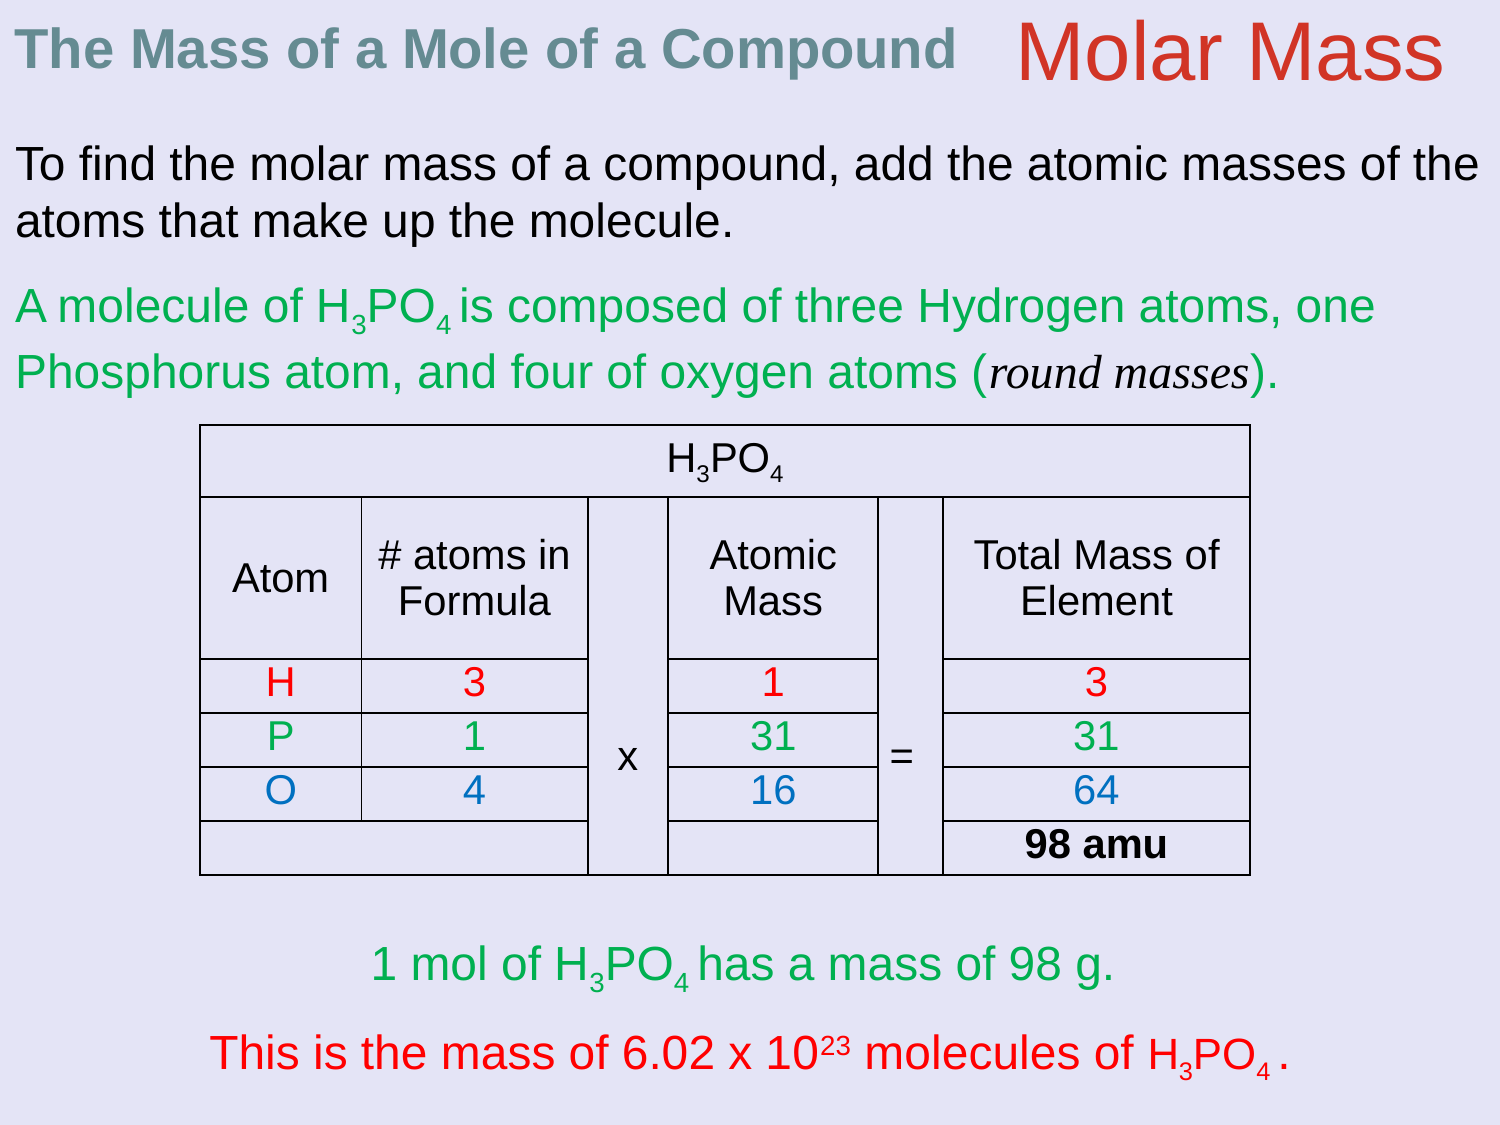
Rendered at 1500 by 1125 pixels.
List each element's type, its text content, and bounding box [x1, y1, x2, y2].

title Molar Mass [961, 0, 1500, 95]
table_cell [201, 822, 587, 874]
text_box The Mass of a Mole of a Compound [0, 12, 988, 89]
text_box 1 mol of H3PO4 has a mass of 98 g. This is the mass of 6.02 x 1023 molecules of H3PO4 . [0, 924, 1500, 1094]
table_cell O [201, 768, 361, 820]
table_cell 31 [944, 714, 1249, 766]
table_cell 1 [669, 660, 877, 712]
table_cell 3 [362, 660, 587, 712]
table_cell H [201, 660, 361, 712]
table_cell Atom [201, 498, 361, 658]
table_cell 16 [669, 768, 877, 820]
table_cell Atomic Mass [669, 498, 877, 658]
table_cell x [589, 498, 667, 874]
table_cell P [201, 714, 361, 766]
table_cell # atoms in Formula [362, 498, 587, 658]
list To find the molar mass of a compound, add the atomic masses of the atoms that make up the molecule. A molecule of H3PO4 is composed of three Hydrogen atoms, one Phosphorus atom, and four of oxygen atoms (round masses). [0, 125, 1500, 413]
table_cell 31 [669, 714, 877, 766]
table_cell 98 amu [944, 822, 1249, 874]
table_cell 3 [944, 660, 1249, 712]
table_cell 4 [362, 768, 587, 820]
table_cell [669, 822, 877, 874]
table_header H3PO4 [201, 426, 1249, 496]
table_cell 64 [944, 768, 1249, 820]
table_cell Total Mass of Element [944, 498, 1249, 658]
table_cell = [879, 498, 942, 874]
table_cell 1 [362, 714, 587, 766]
